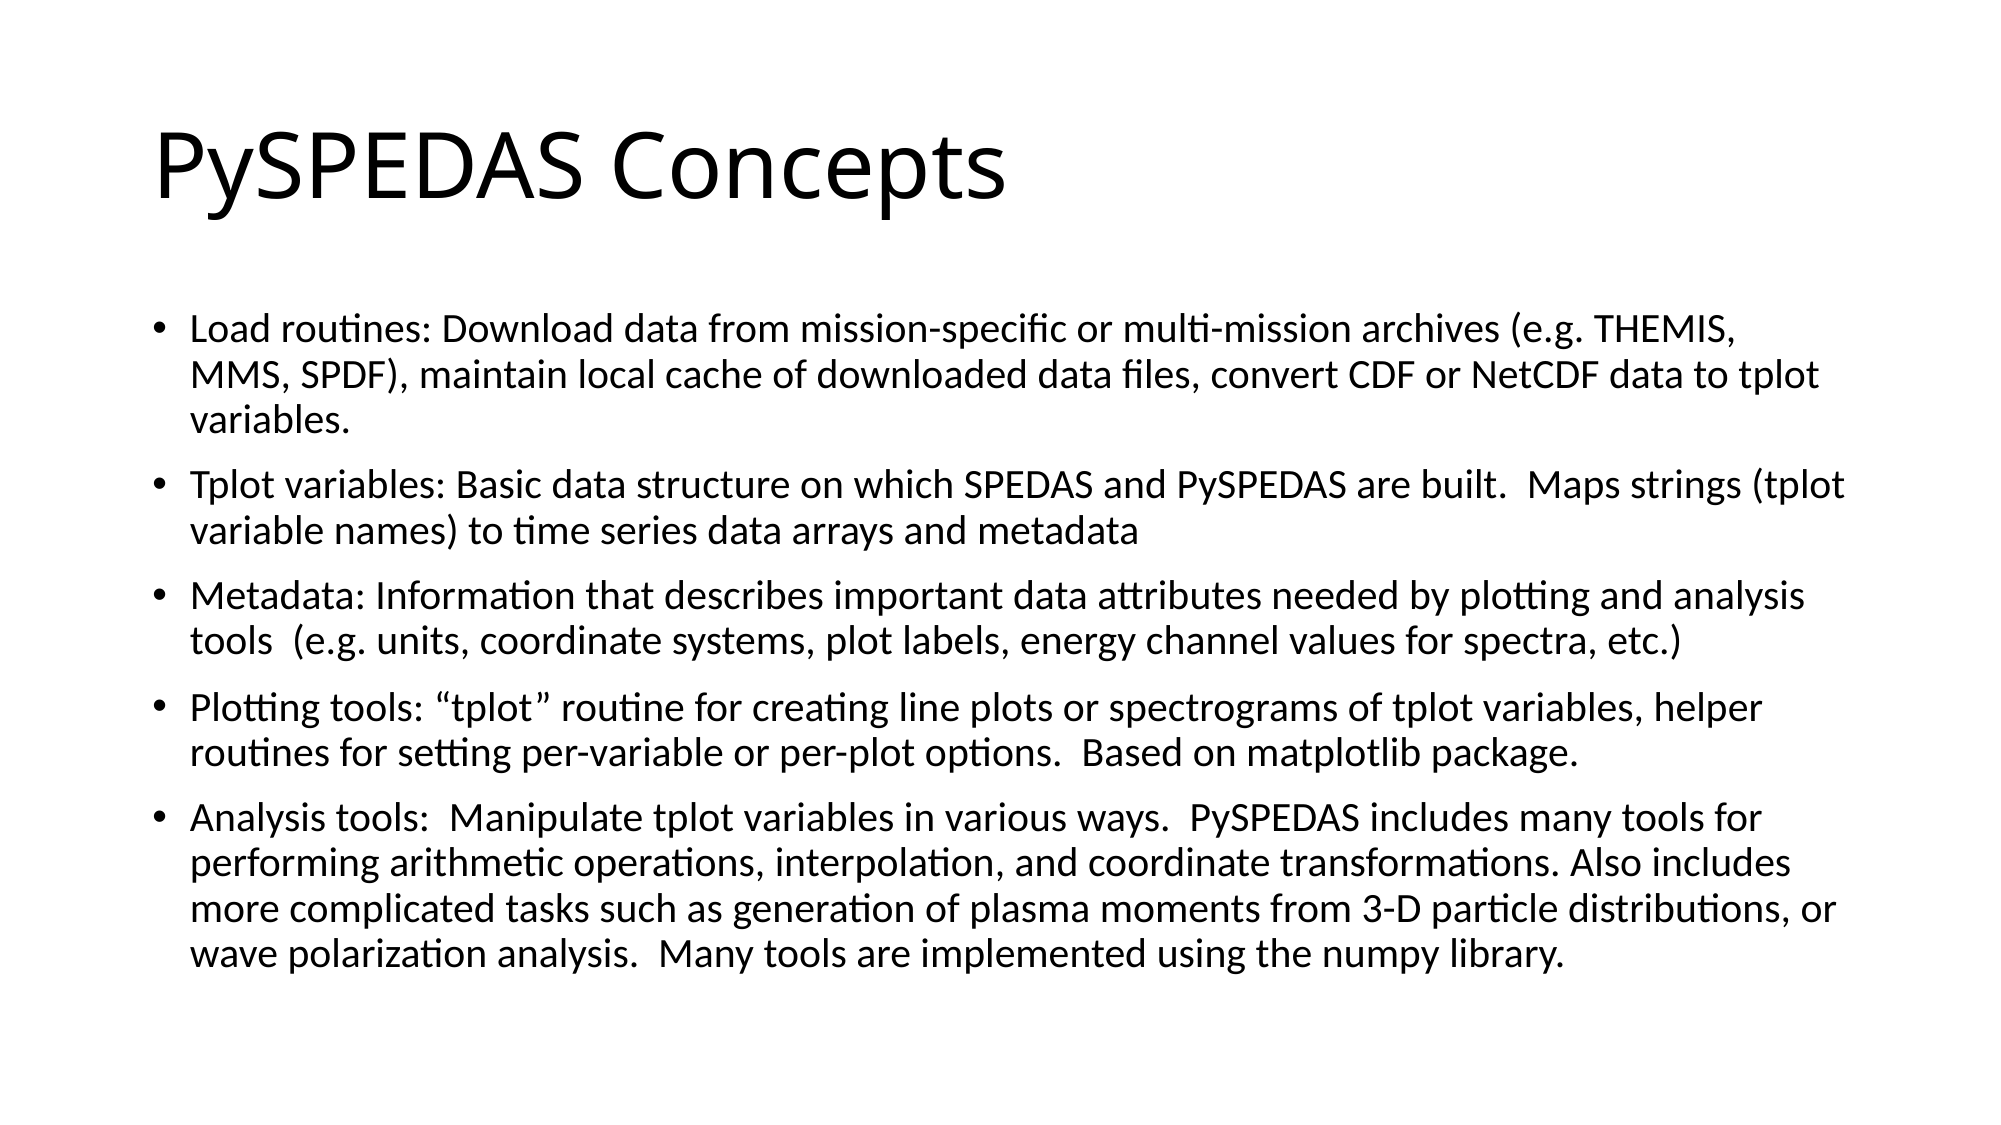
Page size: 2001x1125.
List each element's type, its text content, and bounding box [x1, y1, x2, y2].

title PySPEDAS Concepts [137, 59, 1863, 278]
list Load routines: Download data from mission-specific or multi-mission archives (e.g. THEMIS, MMS, SPDF), maintain local cache of downloaded data files, convert CDF or NetCDF data to tplot variables. Tplot variables: Basic data structure on which SPEDAS and PySPEDAS are built. Maps strings (tplot variable names) to time series data arrays and metadata Metadata: Information that describes important data attributes needed by plotting and analysis tools (e.g. units, coordinate systems, plot labels, energy channel values for spectra, etc.) Plotting tools: “tplot” routine for creating line plots or spectrograms of tplot variables, helper routines for setting per-variable or per-plot options. Based on matplotlib package. Analysis tools: Manipulate tplot variables in various ways. PySPEDAS includes many tools for performing arithmetic operations, interpolation, and coordinate transformations. Also includes more complicated tasks such as generation of plasma moments from 3-D particle distributions, or wave polarization analysis. Many tools are implemented using the numpy library. [137, 299, 1863, 1014]
